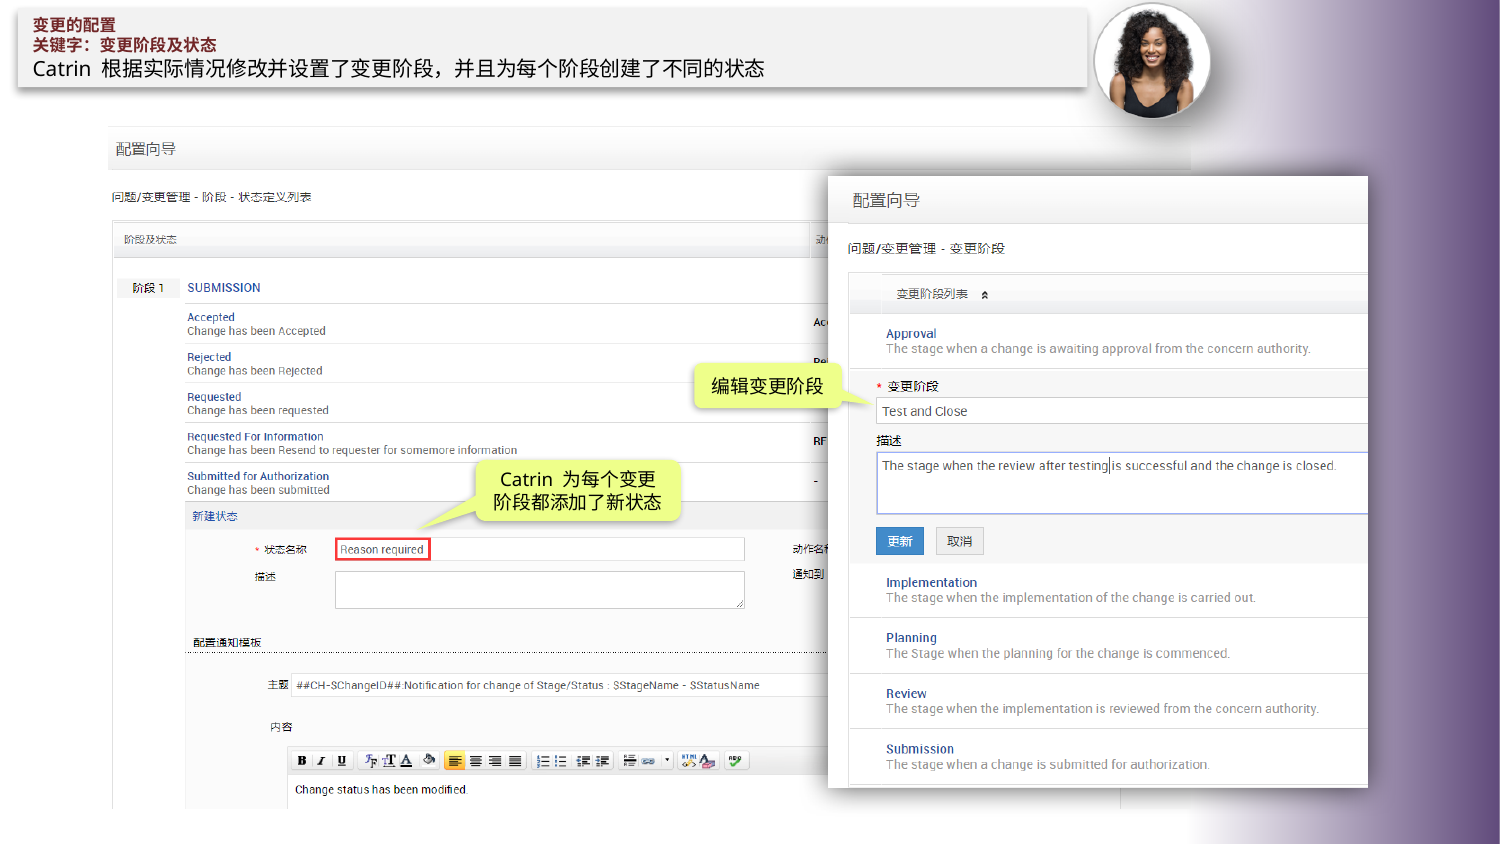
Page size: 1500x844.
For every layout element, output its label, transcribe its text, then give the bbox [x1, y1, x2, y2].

text_box 变更的配置 关键字：变更阶段及状态 Catrin 根据实际情况修改并设置了变更阶段，并且为每个阶段创建了不同的状态 [17, 7, 1086, 88]
picture [107, 122, 1368, 810]
picture [1091, 0, 1211, 120]
text_box [0, 0, 1500, 844]
